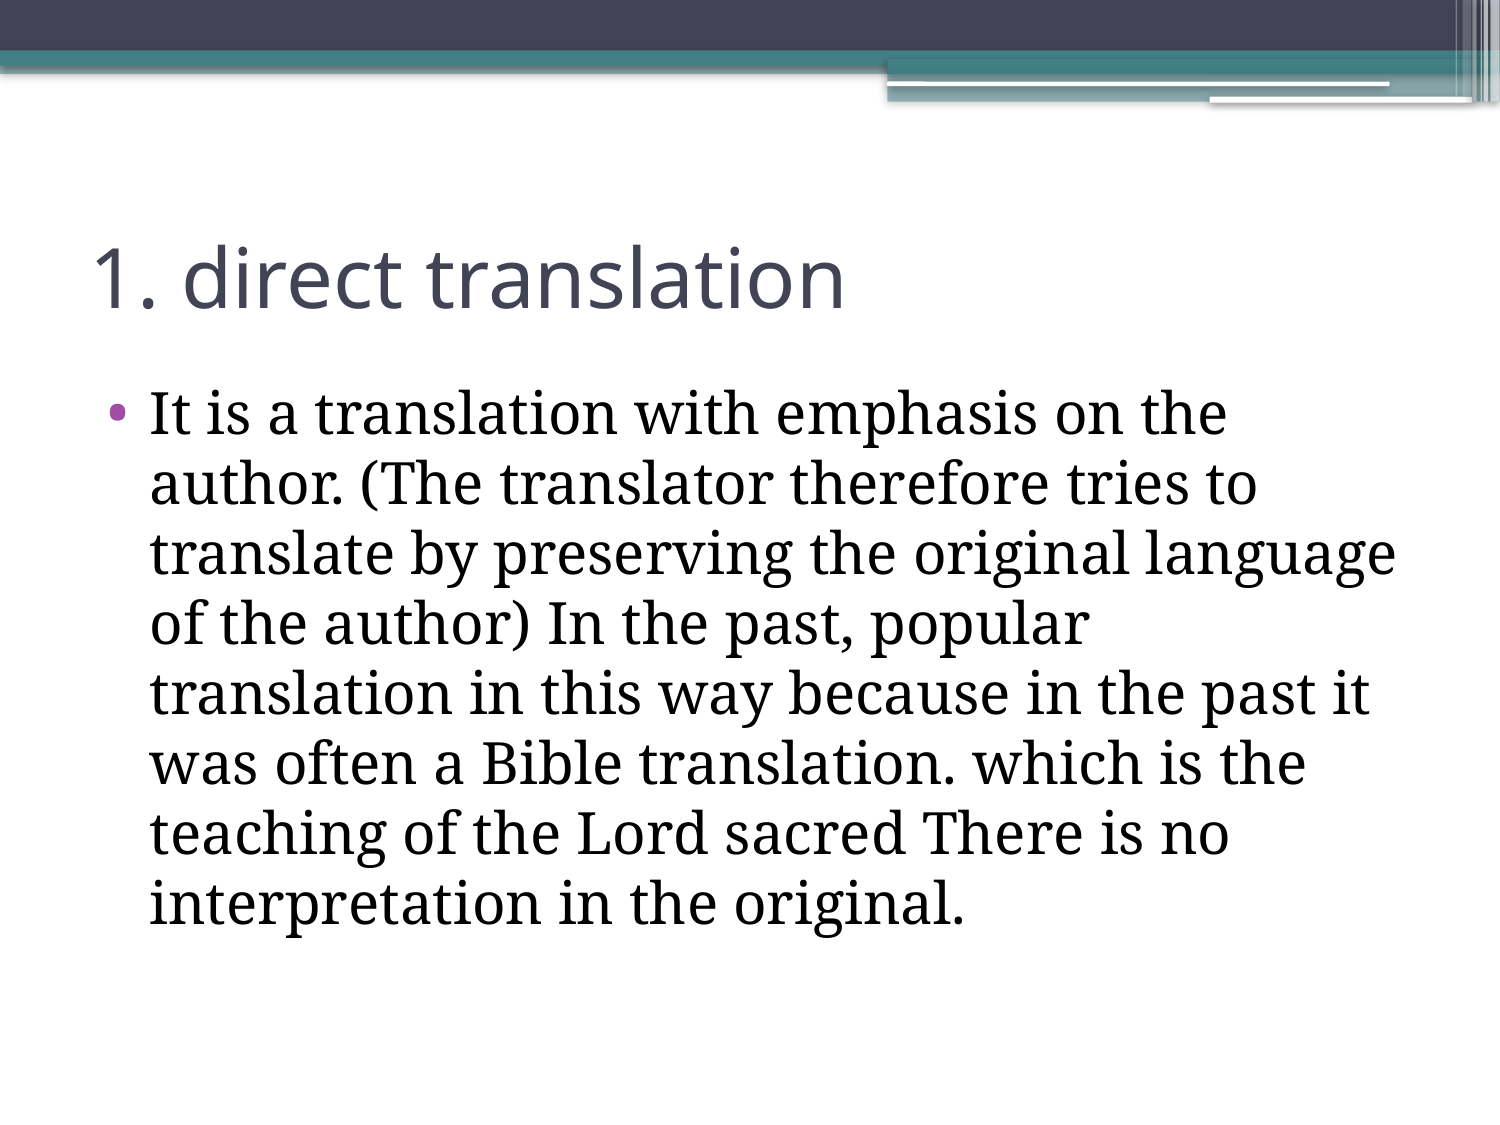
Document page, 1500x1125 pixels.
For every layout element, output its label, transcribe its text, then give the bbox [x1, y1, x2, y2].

title 1. direct translation [75, 187, 1425, 363]
list It is a translation with emphasis on the author. (The translator therefore tries to translate by preserving the original language of the author) In the past, popular translation in this way because in the past it was often a Bible translation. which is the teaching of the Lord sacred There is no interpretation in the original. [75, 368, 1425, 1079]
